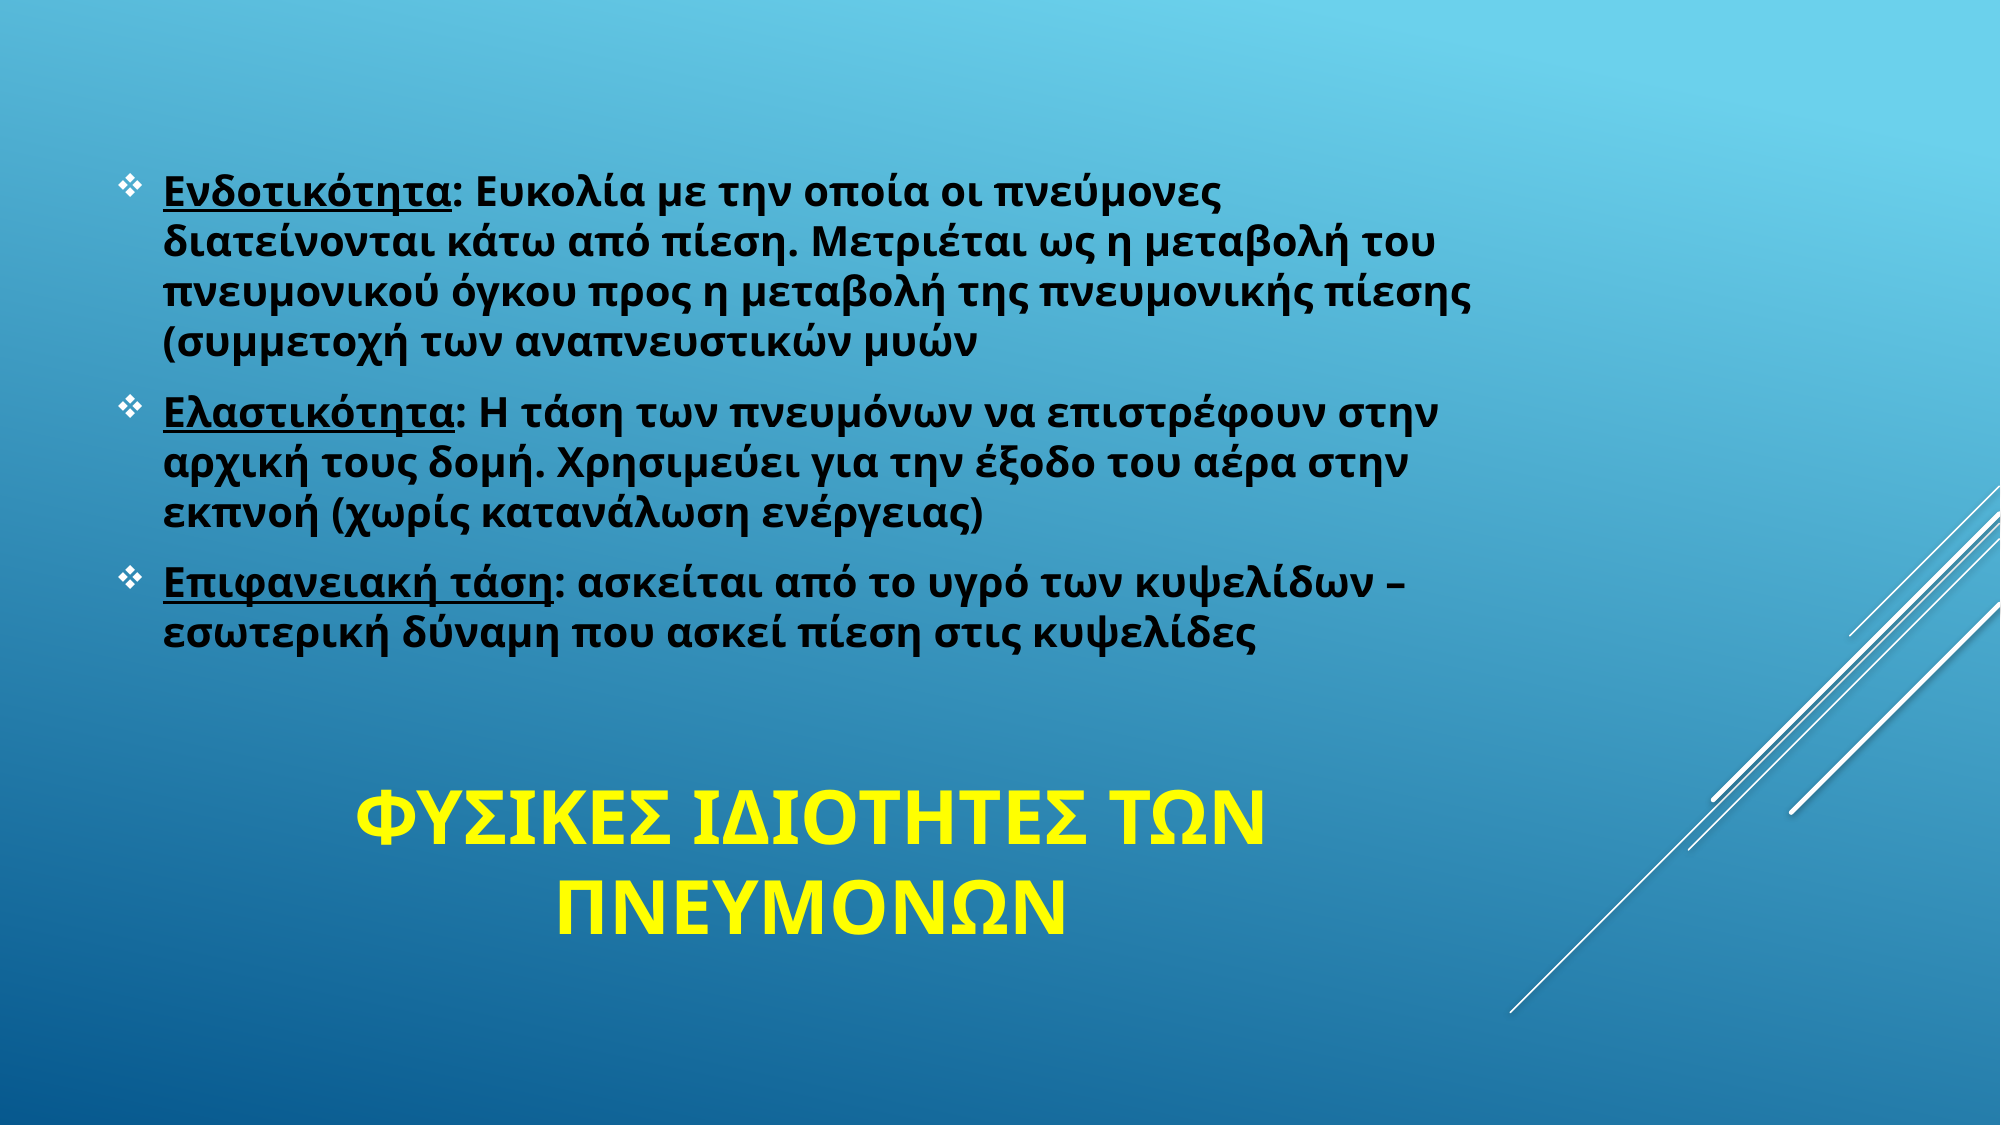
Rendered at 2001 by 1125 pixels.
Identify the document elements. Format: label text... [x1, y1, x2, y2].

list Ενδοτικότητα: Ευκολία με την οποία οι πνεύμονες διατείνονται κάτω από πίεση. Μετριέται ως η μεταβολή του πνευμονικού όγκου προς η μεταβολή της πνευμονικής πίεσης (συμμετοχή των αναπνευστικών μυών Ελαστικότητα: Η τάση των πνευμόνων να επιστρέφουν στην αρχική τους δομή. Χρησιμεύει για την έξοδο του αέρα στην εκπνοή (χωρίς κατανάλωση ενέργειας) Επιφανειακή τάση: ασκείται από το υγρό των κυψελίδων – εσωτερική δύναμη που ασκεί πίεση στις κυψελίδες [100, 112, 1513, 780]
title Φυσικεσ ιδιοτητεσ των πνευμονων [112, 780, 1513, 984]
